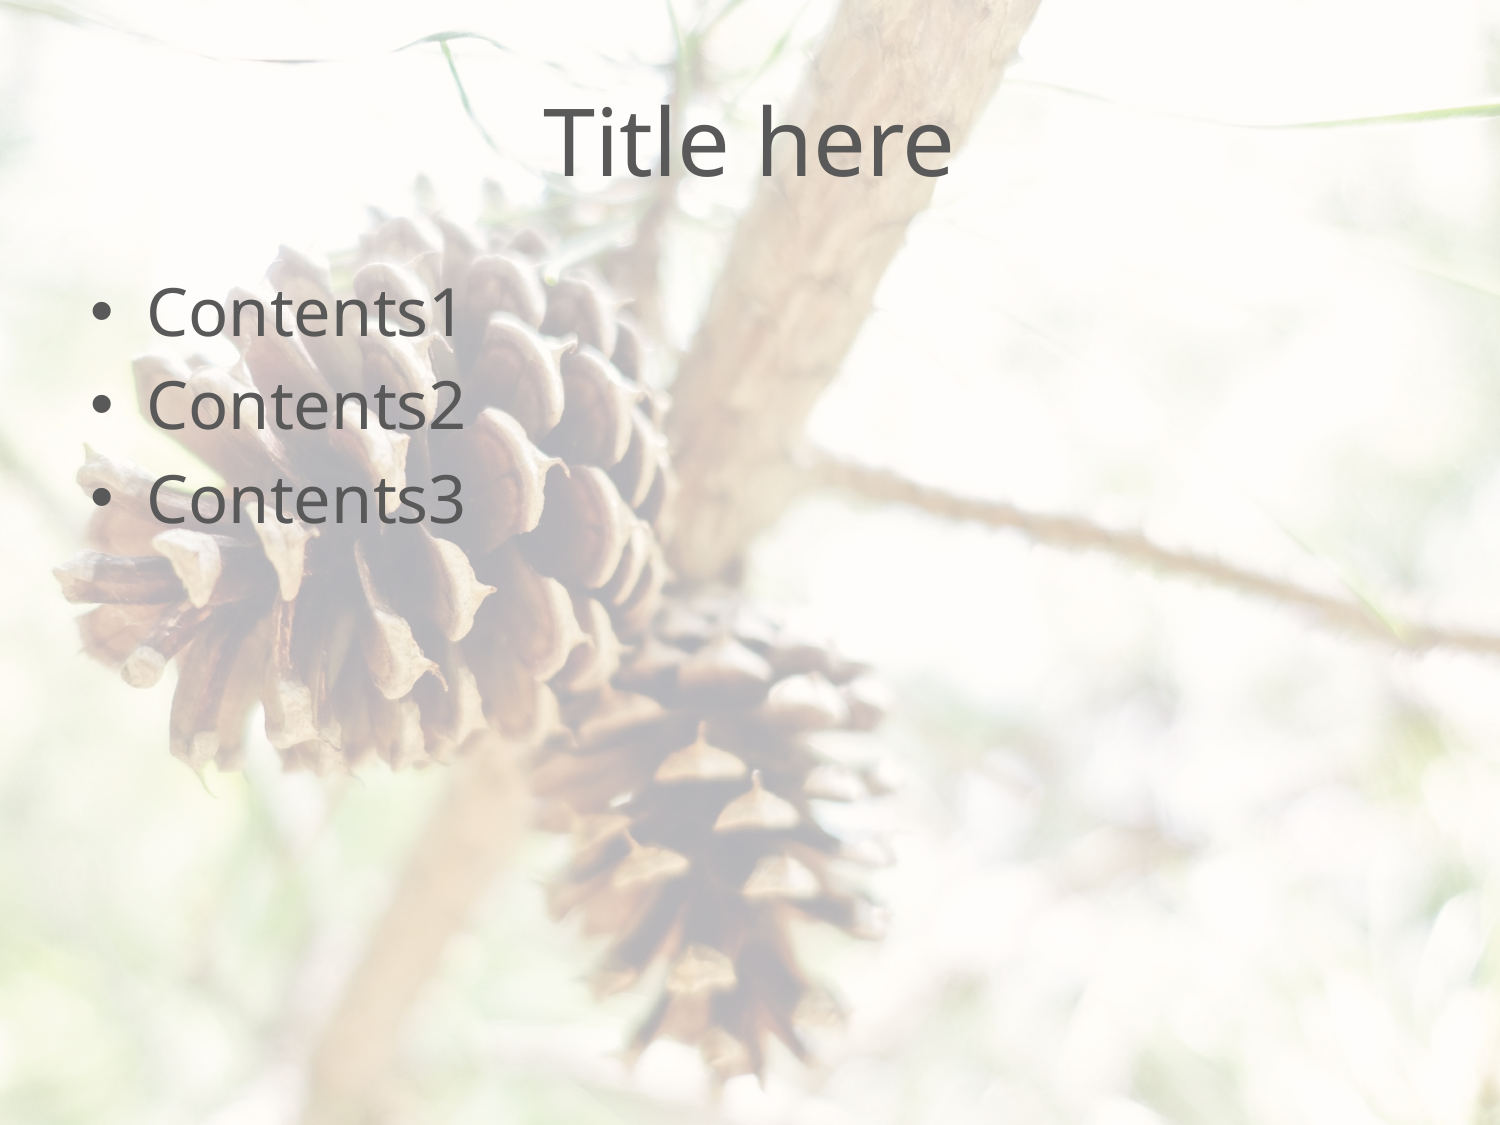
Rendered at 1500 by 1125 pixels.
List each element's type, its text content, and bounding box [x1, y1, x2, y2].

text_box [0, 0, 1500, 1125]
title Title here [75, 45, 1425, 233]
list Contents1 Contents2 Contents3 [75, 262, 1425, 1005]
